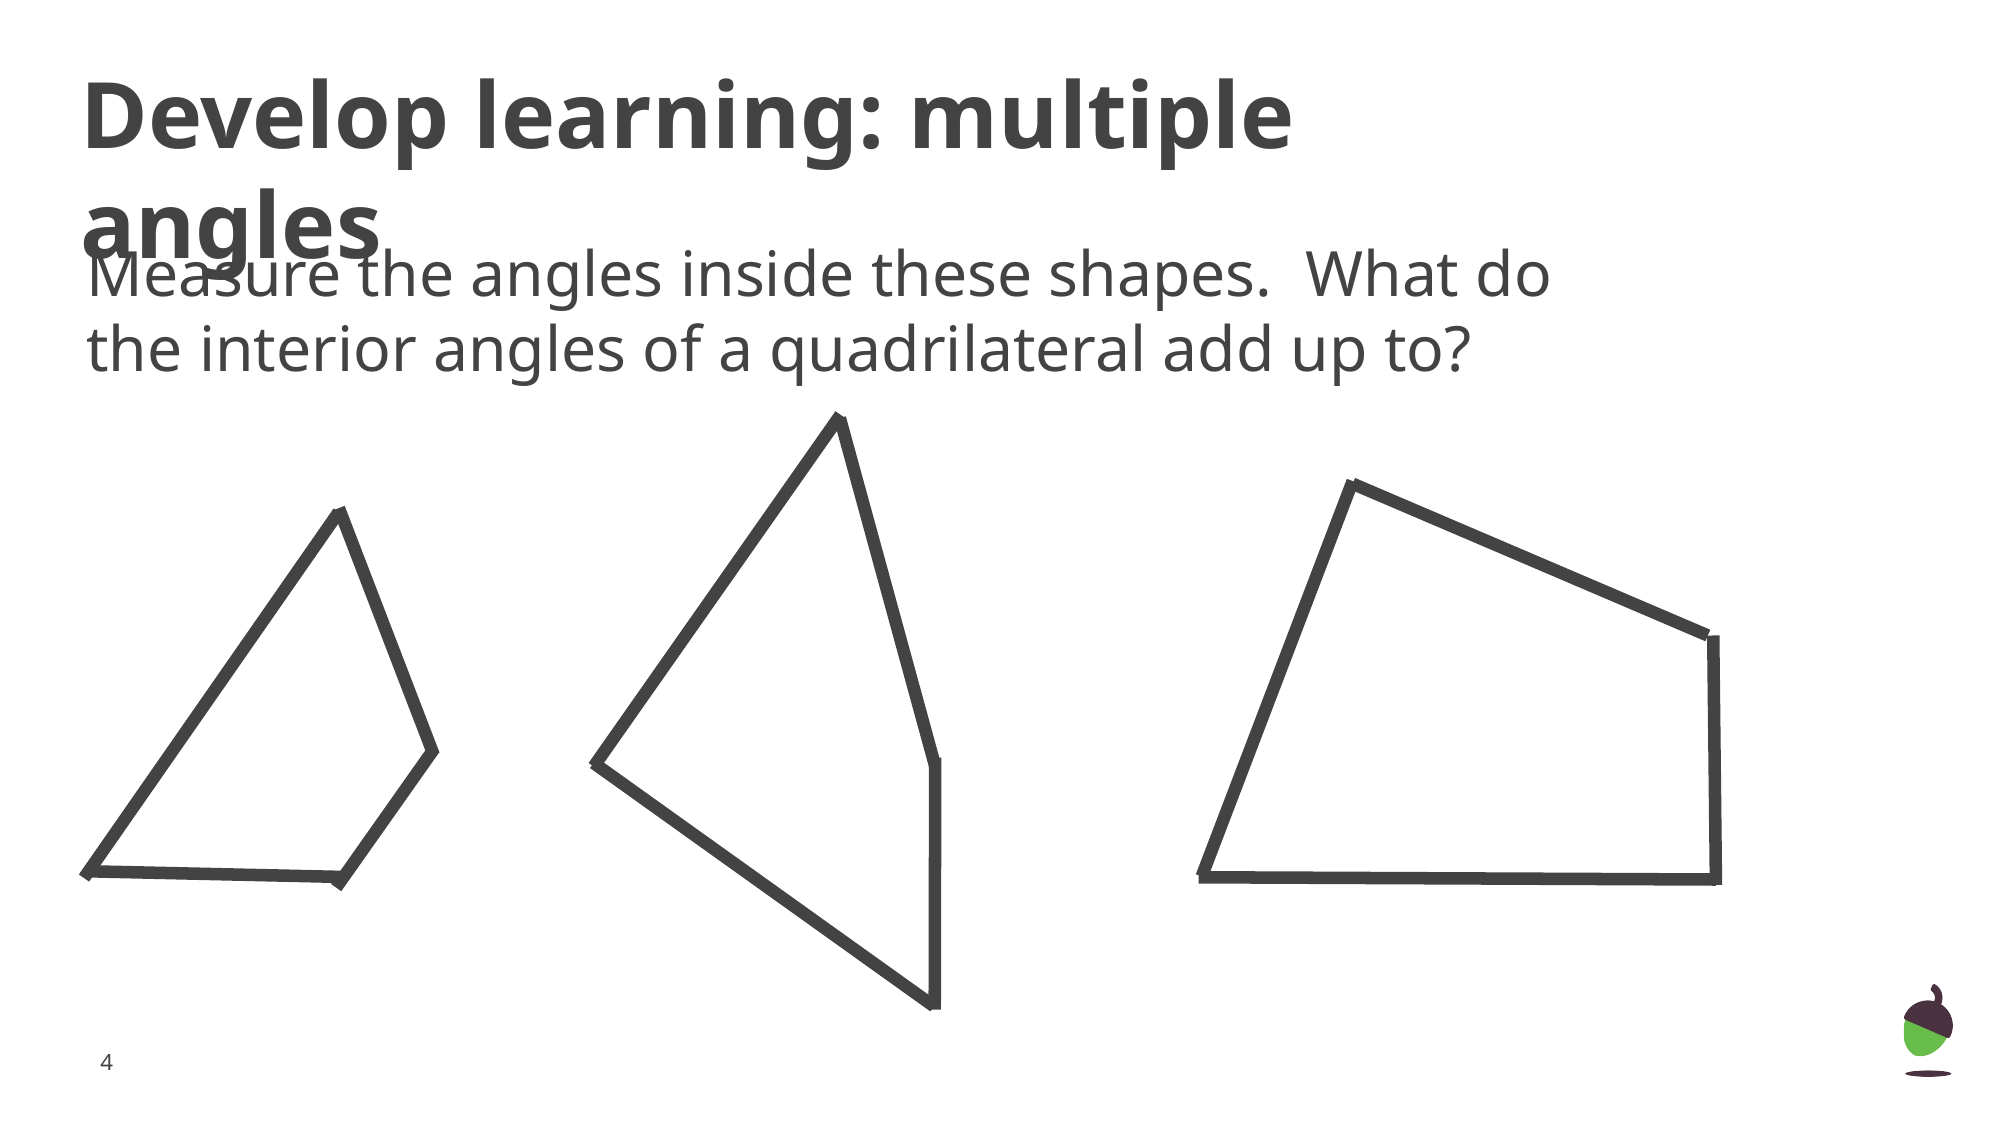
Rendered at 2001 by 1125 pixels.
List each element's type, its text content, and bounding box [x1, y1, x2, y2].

picture [1903, 984, 1953, 1077]
slide_number ‹#› [100, 1048, 258, 1088]
text_box Develop learning: multiple angles [65, 49, 1459, 195]
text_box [83, 414, 1717, 1010]
text_box Measure the angles inside these shapes. What do the interior angles of a quadrilateral add up to? [71, 219, 1681, 417]
